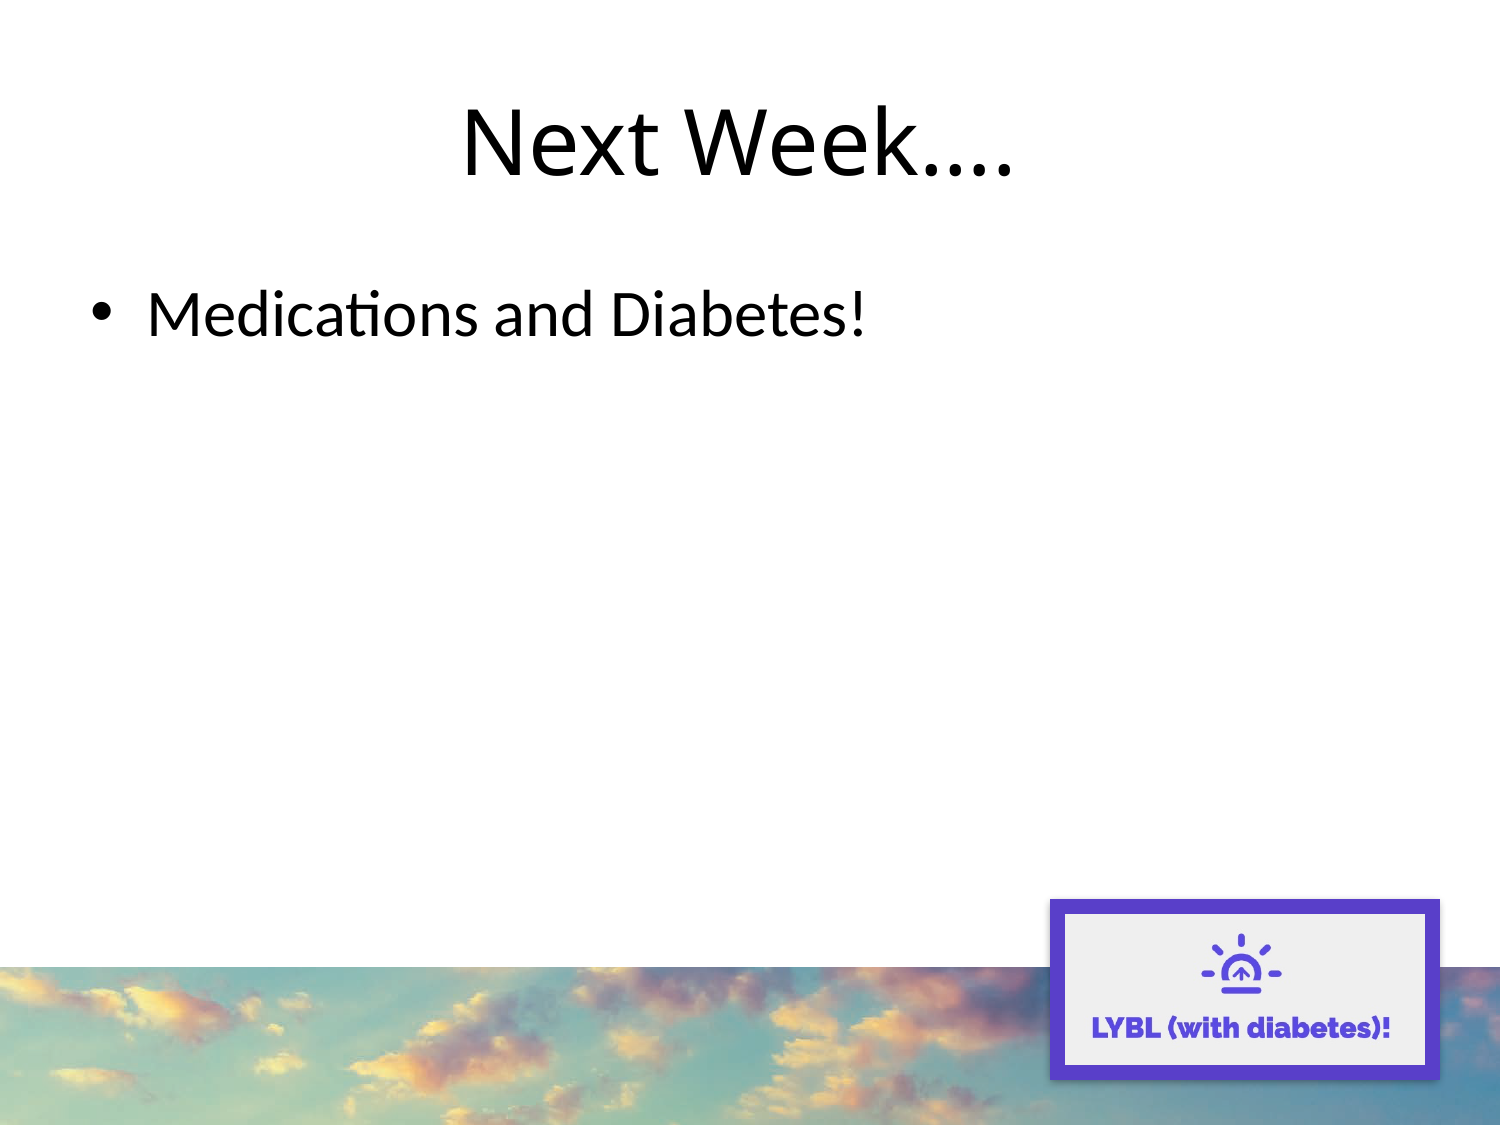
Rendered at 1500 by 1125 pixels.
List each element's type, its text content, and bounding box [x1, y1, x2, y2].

title Next Week…. [75, 45, 1425, 233]
list Medications and Diabetes! [75, 262, 1425, 965]
picture [0, 913, 1500, 1125]
